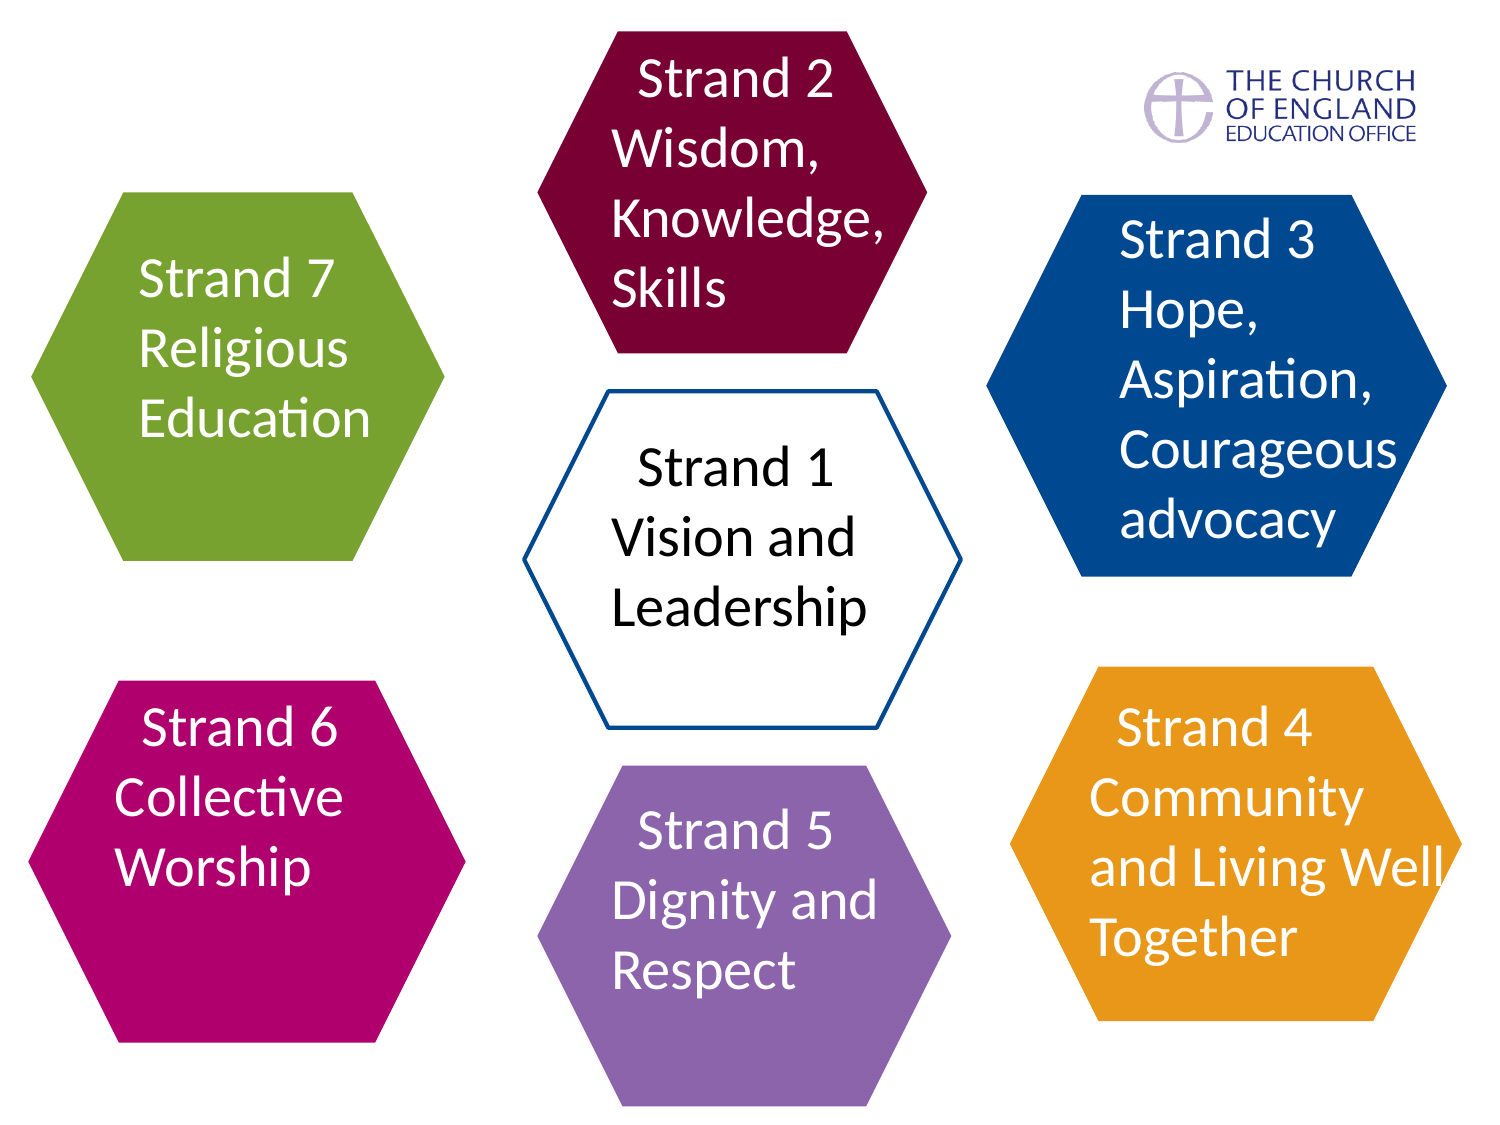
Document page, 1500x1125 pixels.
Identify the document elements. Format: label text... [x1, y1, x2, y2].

text_box [1007, 710, 1399, 1024]
text_box [1089, 664, 1383, 680]
text_box Strand 7 Religious Education [123, 231, 396, 457]
text_box Strand 1 Vision and Leadership [596, 420, 904, 646]
text_box [26, 713, 468, 1045]
text_box [611, 763, 878, 784]
text_box [29, 190, 447, 564]
text_box Strand 3 Hope, Aspiration, Courageous advocacy [1104, 192, 1500, 558]
text_box [984, 192, 1364, 579]
text_box [522, 389, 963, 730]
text_box Strand 6 Collective Worship [100, 680, 414, 906]
text_box [601, 326, 863, 356]
text_box Strand 2 Wisdom, Knowledge, Skills [596, 31, 928, 326]
text_box Strand 5 Dignity and Respect [596, 784, 904, 1009]
text_box [535, 814, 954, 1109]
text_box [535, 70, 596, 315]
picture [1144, 66, 1424, 151]
text_box Strand 4 Community and Living Well Together [1074, 680, 1462, 976]
